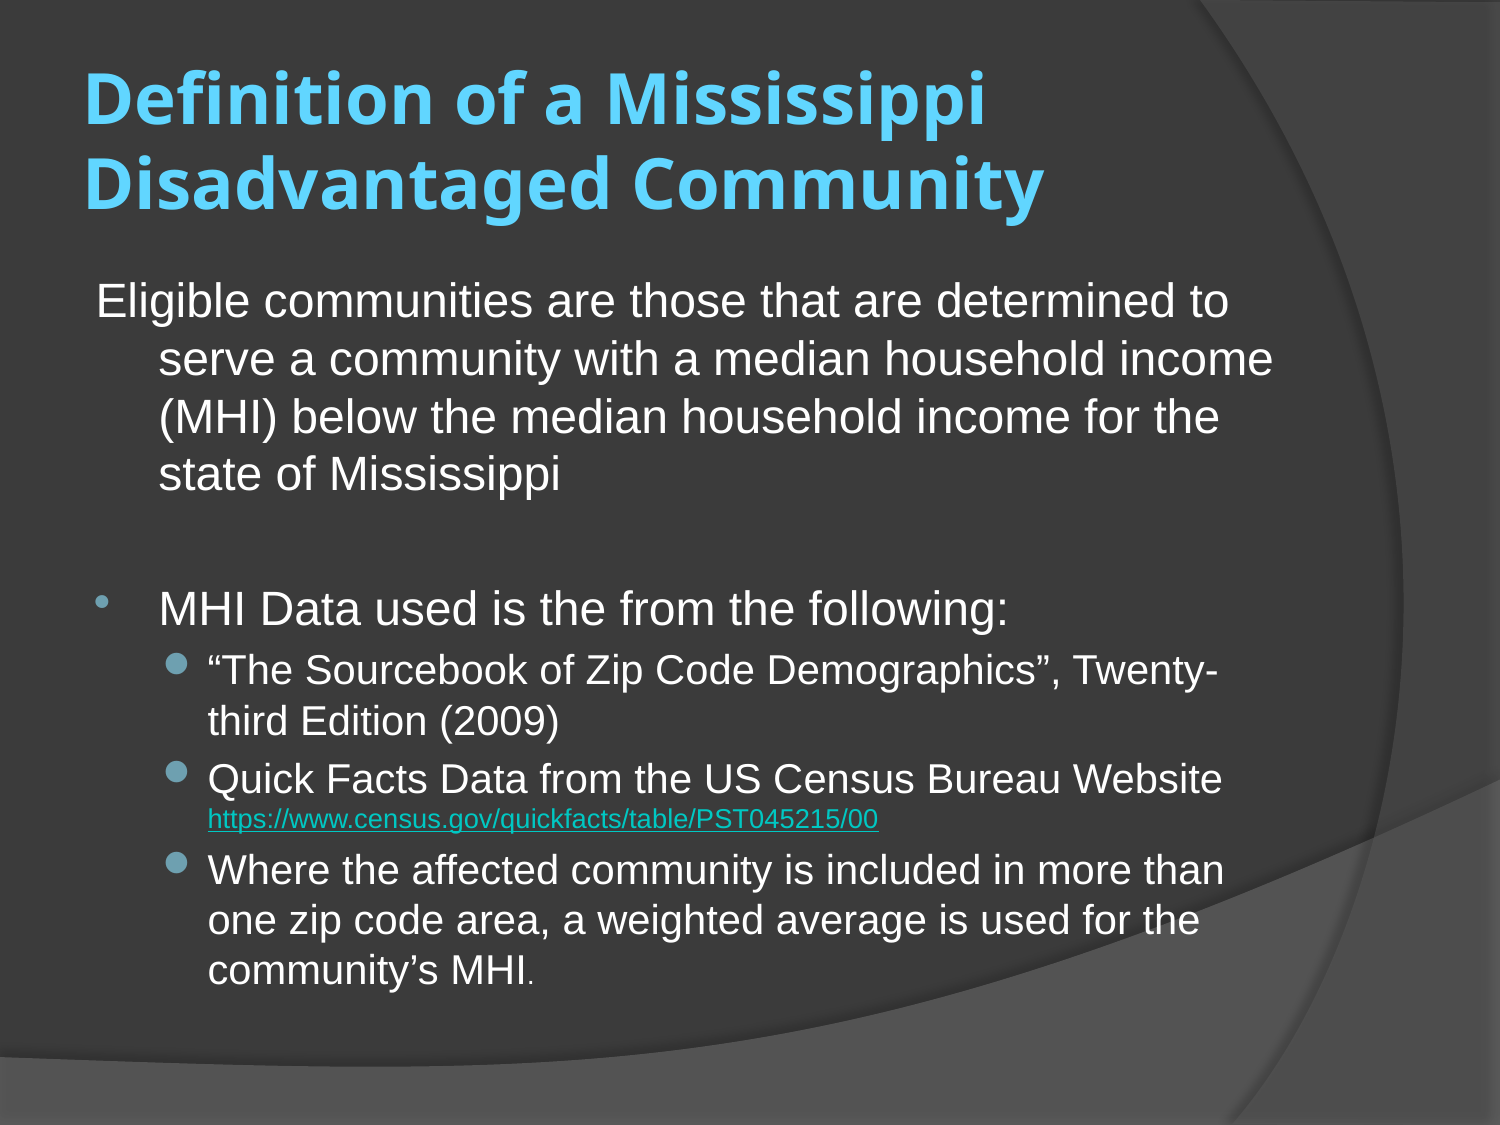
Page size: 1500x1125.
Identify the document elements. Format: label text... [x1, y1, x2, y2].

title Definition of a Mississippi Disadvantaged Community [75, 45, 1300, 233]
list Eligible communities are those that are determined to serve a community with a median household income (MHI) below the median household income for the state of Mississippi MHI Data used is the from the following: “The Sourcebook of Zip Code Demographics”, Twenty-third Edition (2009) Quick Facts Data from the US Census Bureau Website https://www.census.gov/quickfacts/table/PST045215/00 Where the affected community is included in more than one zip code area, a weighted average is used for the community’s MHI. [75, 262, 1300, 1005]
